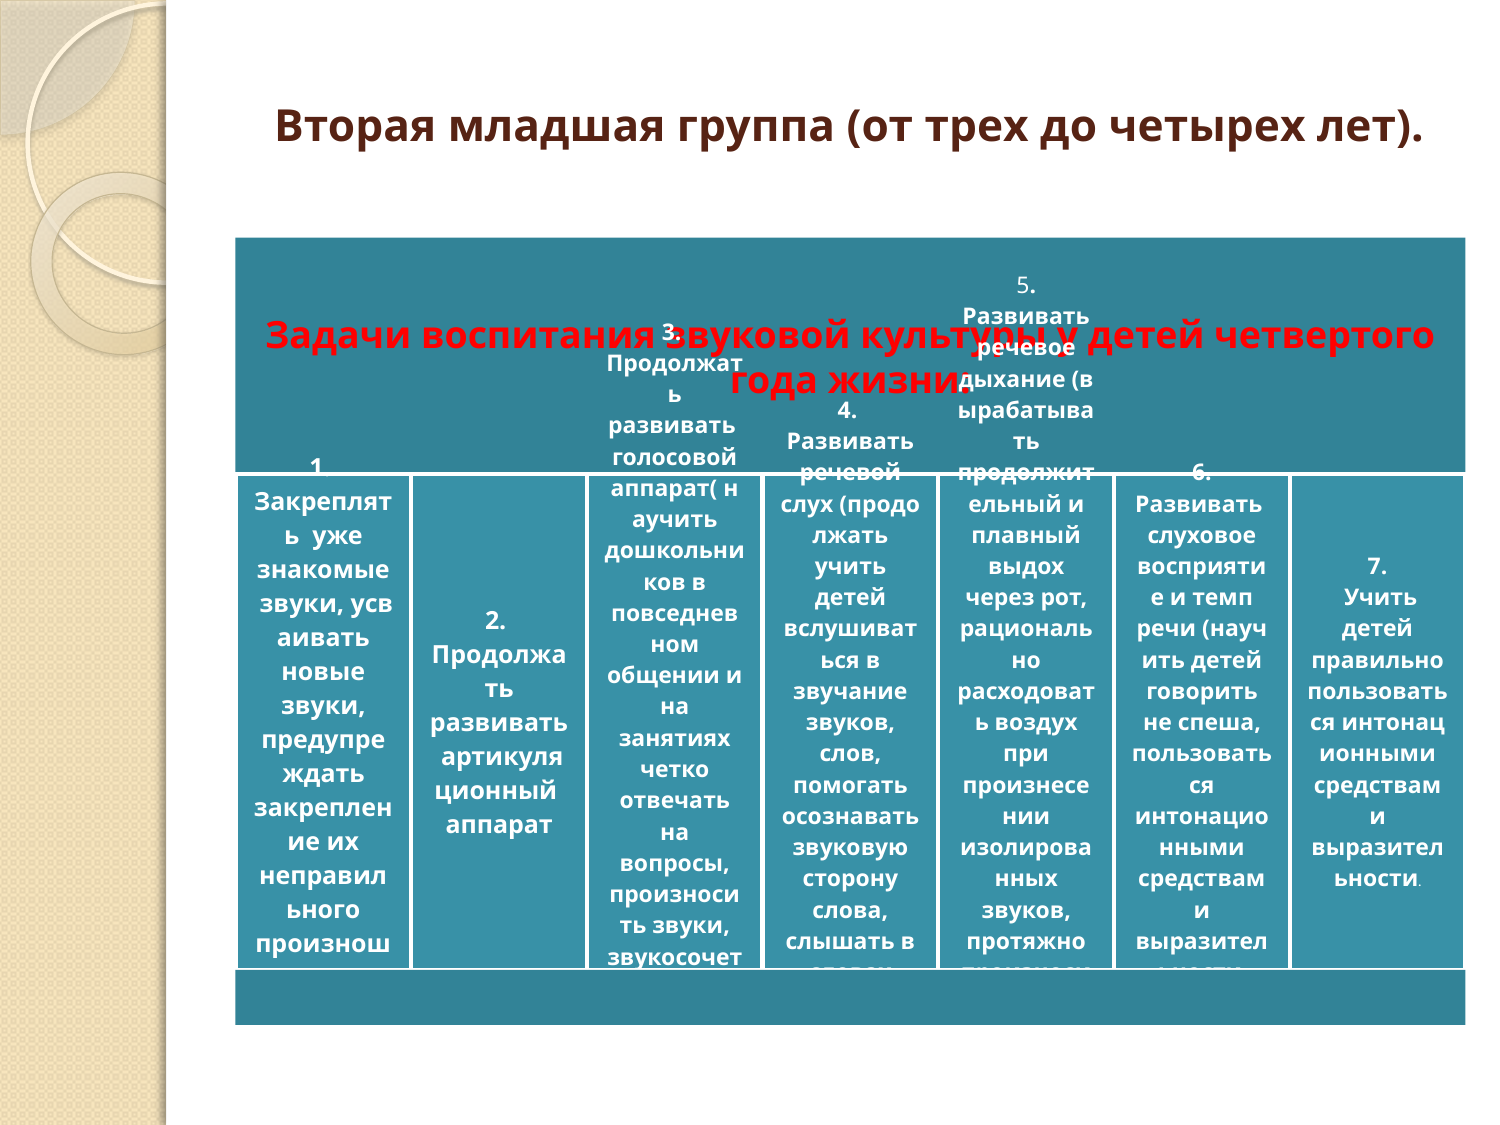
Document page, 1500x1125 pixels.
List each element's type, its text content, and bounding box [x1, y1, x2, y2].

title Вторая младшая группа (от трех до четырех лет). [234, 35, 1465, 223]
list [235, 237, 1466, 1026]
